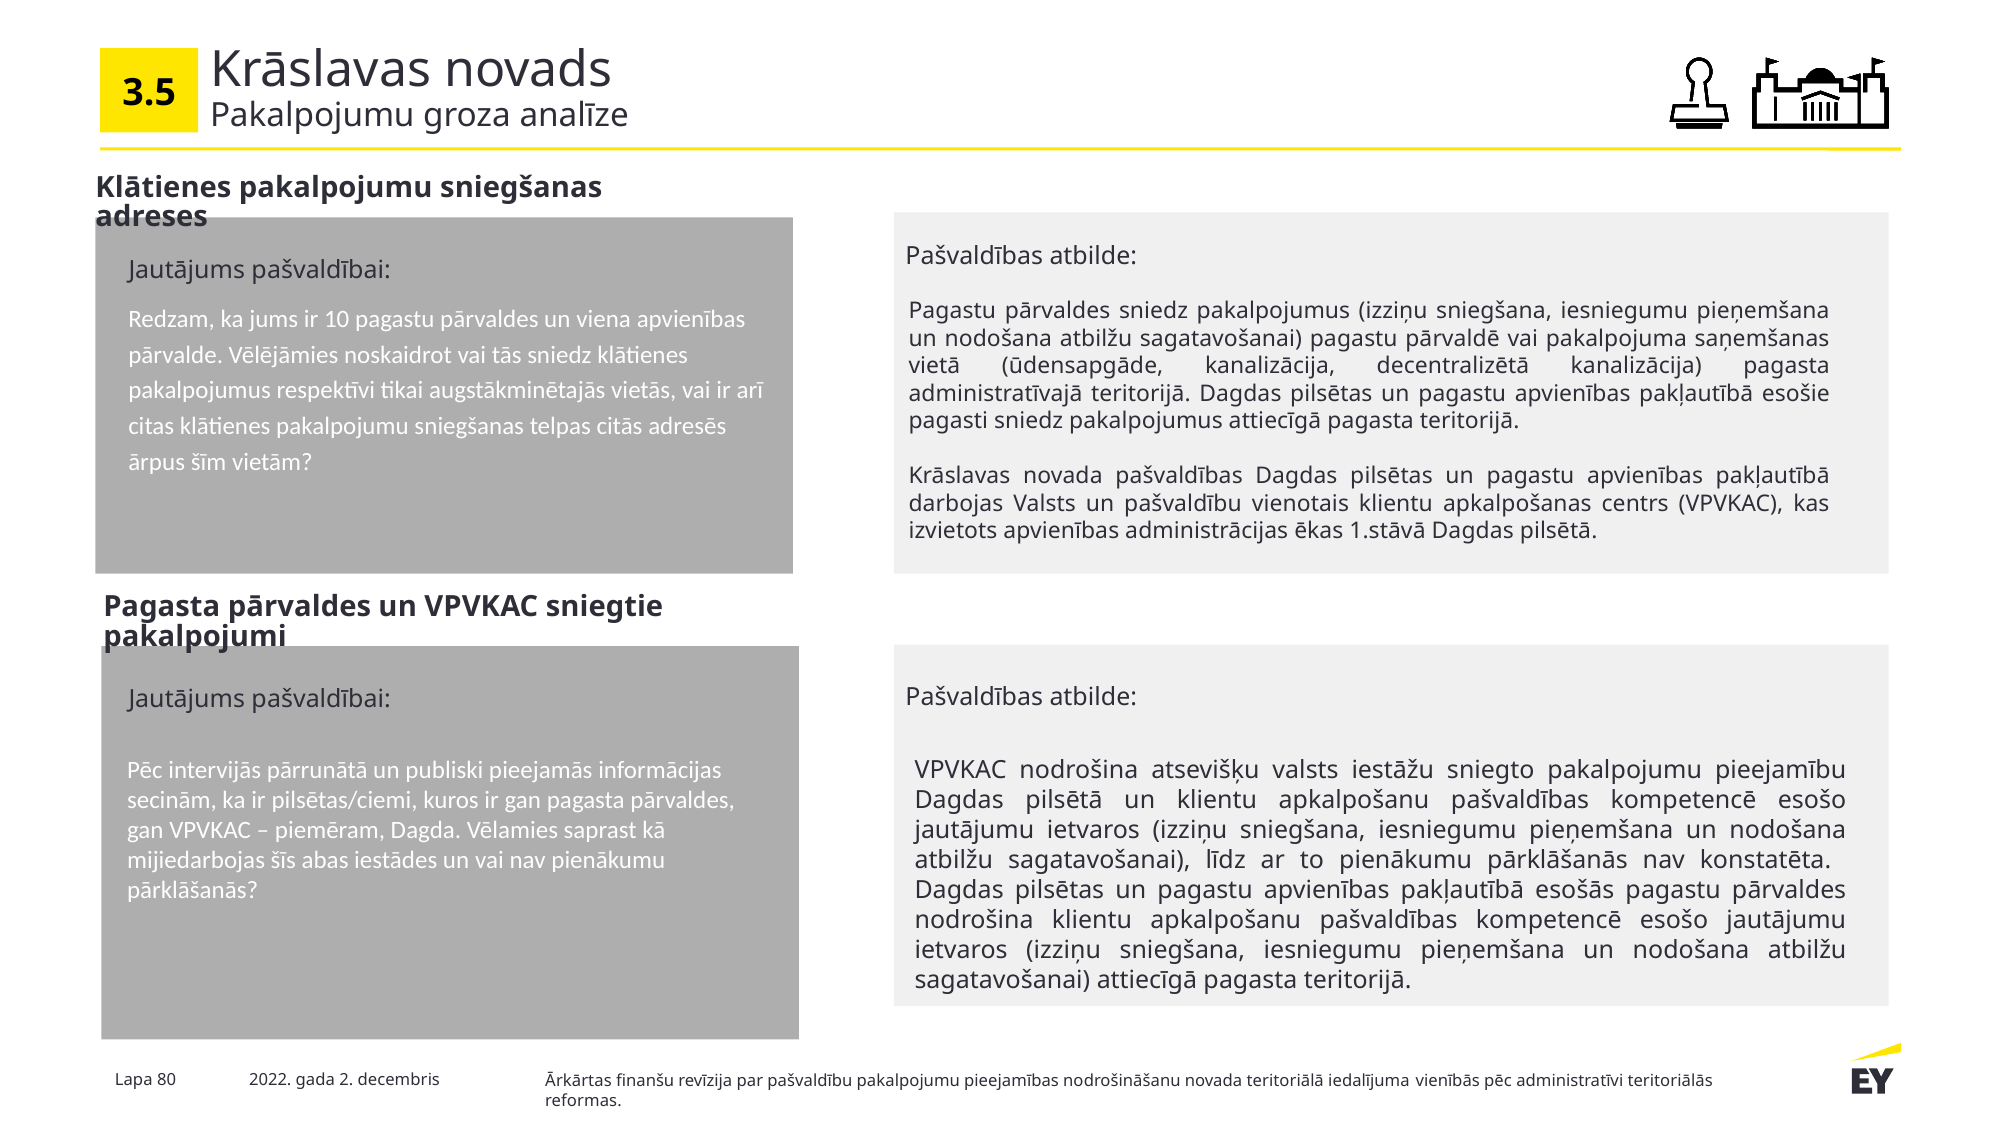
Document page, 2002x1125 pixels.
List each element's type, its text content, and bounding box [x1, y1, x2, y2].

text_box Pēc intervijās pārrunātā un publiski pieejamās informācijas secinām, ka ir pilsētas/ciemi, kuros ir gan pagasta pārvaldes, gan VPVKAC – piemēram, Dagda. Vēlamies saprast kā mijiedarbojas šīs abas iestādes un vai nav pienākumu pārklāšanās? [112, 746, 759, 911]
text_box VPVKAC nodrošina atsevišķu valsts iestāžu sniegto pakalpojumu pieejamību Dagdas pilsētā un klientu apkalpošanu pašvaldības kompetencē esošo jautājumu ietvaros (izziņu sniegšana, iesniegumu pieņemšana un nodošana atbilžu sagatavošanai), līdz ar to pienākumu pārklāšanās nav konstatēta. Dagdas pilsētas un pagastu apvienības pakļautībā esošās pagastu pārvaldes nodrošina klientu apkalpošanu pašvaldības kompetencē esošo jautājumu ietvaros (izziņu sniegšana, iesniegumu pieņemšana un nodošana atbilžu sagatavošanai) attiecīgā pagasta teritorijā. [899, 746, 1863, 1001]
text_box Pašvaldības atbilde: [905, 237, 1138, 270]
text_box Pakalpojumu groza analīze [209, 93, 1901, 133]
text_box 3.5 [98, 46, 200, 135]
text_box Pagastu pārvaldes sniedz pakalpojumus (izziņu sniegšana, iesniegumu pieņemšana un nodošana atbilžu sagatavošanai) pagastu pārvaldē vai pakalpojuma saņemšanas vietā (ūdensapgāde, kanalizācija, decentralizētā kanalizācija) pagasta administratīvajā teritorijā. Dagdas pilsētas un pagastu apvienības pakļautībā esošie pagasti sniedz pakalpojumus attiecīgā pagasta teritorijā. Krāslavas novada pašvaldības Dagdas pilsētas un pagastu apvienības pakļautībā darbojas Valsts un pašvaldību vienotais klientu apkalpošanas centrs (VPVKAC), kas izvietots apvienības administrācijas ēkas 1.stāvā Dagdas pilsētā. [893, 288, 1846, 579]
text_box Klātienes pakalpojumu sniegšanas adreses [95, 167, 677, 233]
slide_number Lapa 80 [100, 1061, 209, 1092]
text_box Jautājums pašvaldībai: [128, 680, 392, 713]
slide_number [234, 1061, 476, 1092]
text_box [93, 215, 795, 576]
text_box [893, 644, 1889, 1007]
text_box Ārkārtas finanšu revīzija par pašvaldību pakalpojumu pieejamības nodrošināšanu novada teritoriālā iedalījuma vienībās pēc administratīvi teritoriālās reformas. [530, 1062, 1796, 1093]
text_box Pašvaldības atbilde: [905, 679, 1138, 711]
text_box Jautājums pašvaldībai: [128, 252, 392, 284]
text_box [1752, 57, 1889, 129]
text_box [99, 644, 801, 1042]
text_box [893, 212, 1889, 574]
text_box Pagasta pārvaldes un VPVKAC sniegtie pakalpojumi [103, 586, 759, 653]
text_box Redzam, ka jums ir 10 pagastu pārvaldes un viena apvienības pārvalde. Vēlējāmies noskaidrot vai tās sniedz klātienes pakalpojumus respektīvi tikai augstākminētajās vietās, vai ir arī citas klātienes pakalpojumu sniegšanas telpas citās adresēs ārpus šīm vietām? [0, 288, 793, 484]
title Krāslavas novads [210, 46, 1901, 90]
text_box [1669, 57, 1729, 122]
text_box [1676, 123, 1723, 129]
